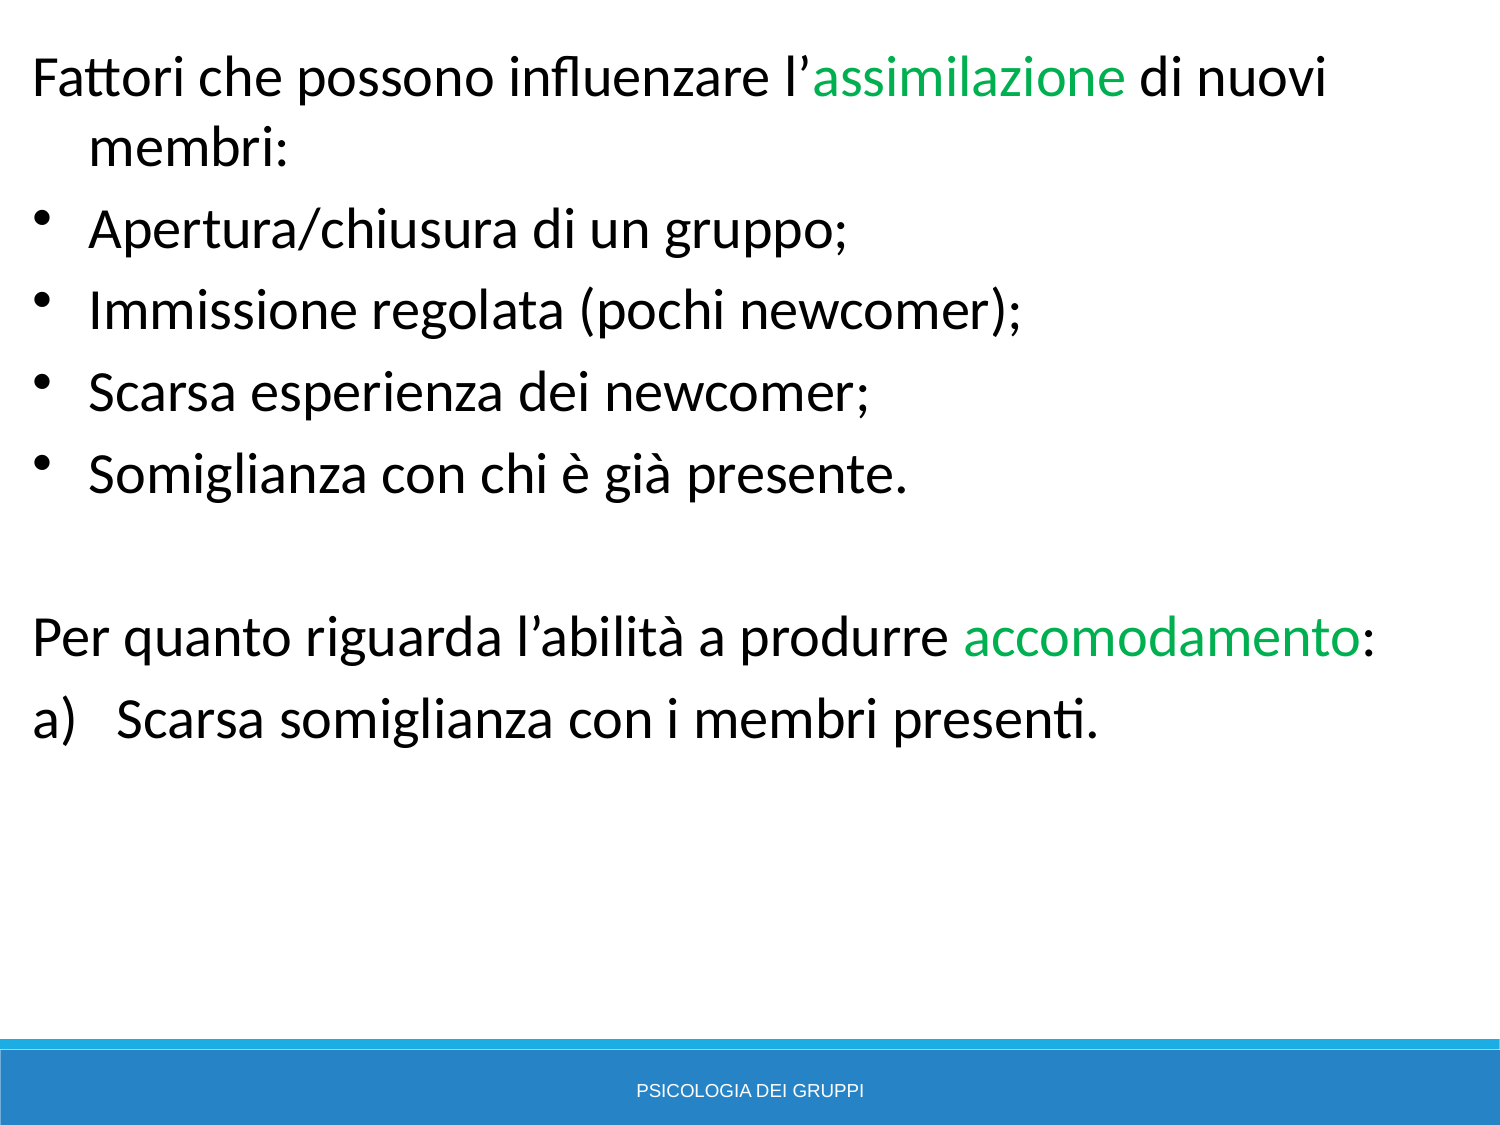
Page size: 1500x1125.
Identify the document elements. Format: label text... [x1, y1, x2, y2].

text_box Fattori che possono influenzare l’assimilazione di nuovi membri: Apertura/chiusura di un gruppo; Immissione regolata (pochi newcomer); Scarsa esperienza dei newcomer; Somiglianza con chi è già presente. Per quanto riguarda l’abilità a produrre accomodamento: Scarsa somiglianza con i membri presenti. [17, 30, 1500, 774]
footer Psicologia dei gruppi [453, 1059, 1047, 1120]
